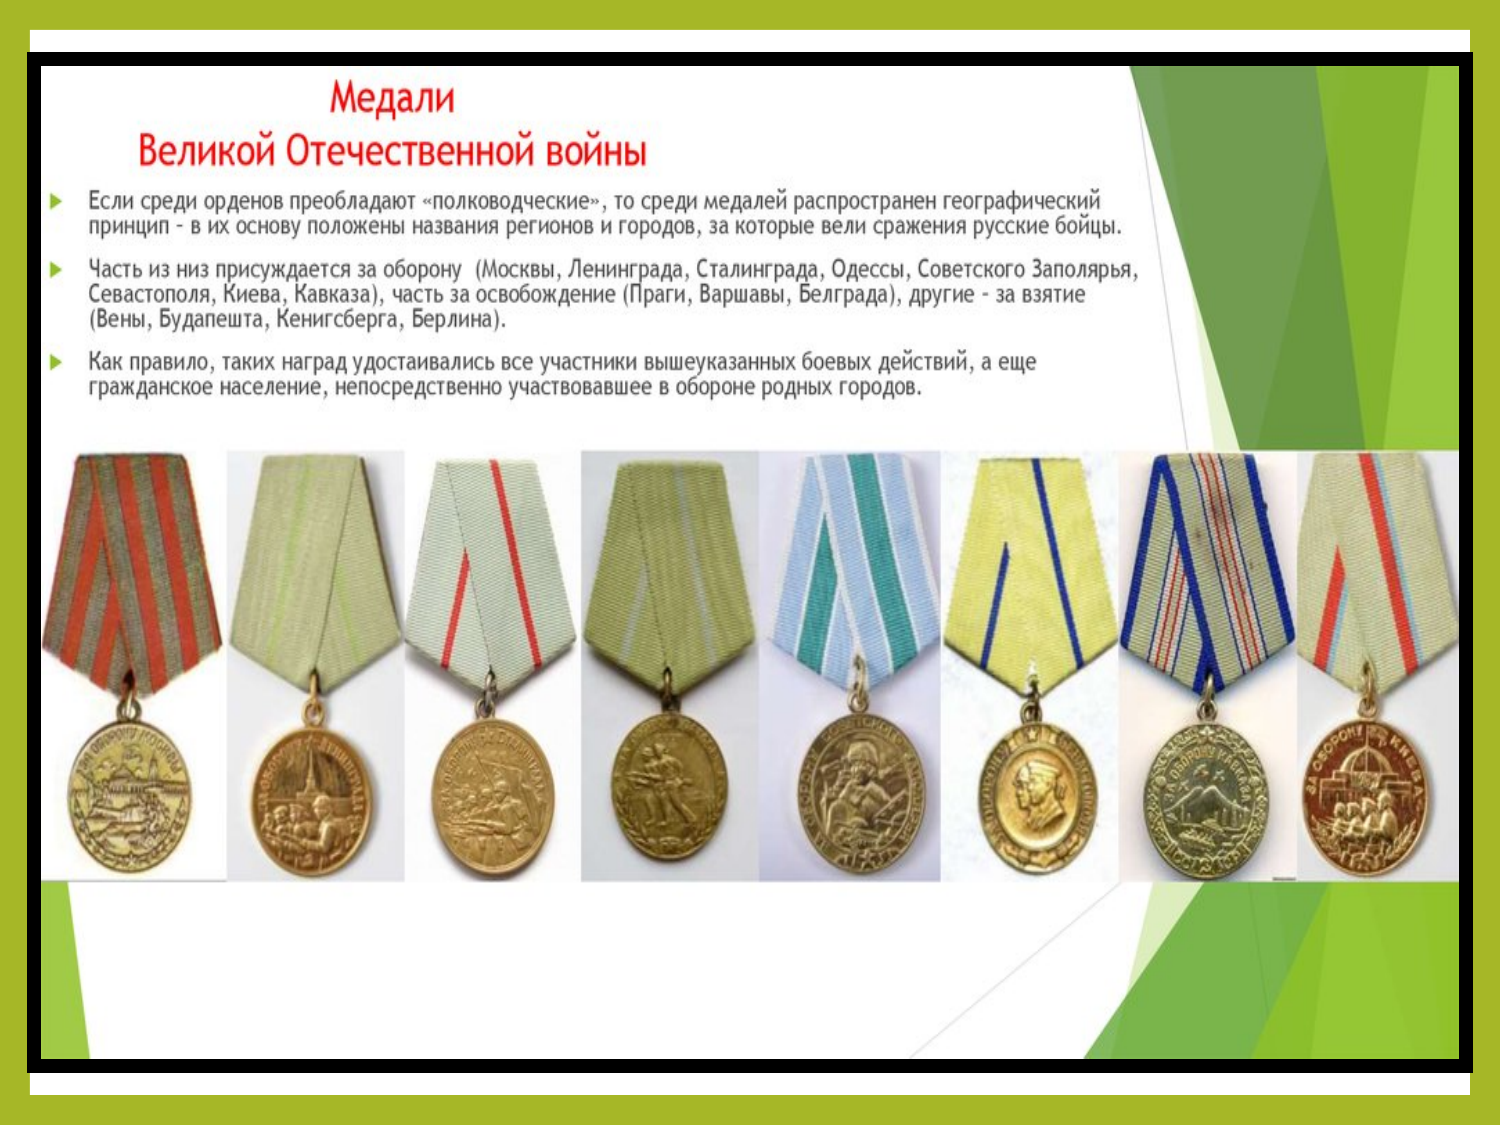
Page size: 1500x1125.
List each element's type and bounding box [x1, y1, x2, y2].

picture [40, 65, 1460, 1059]
